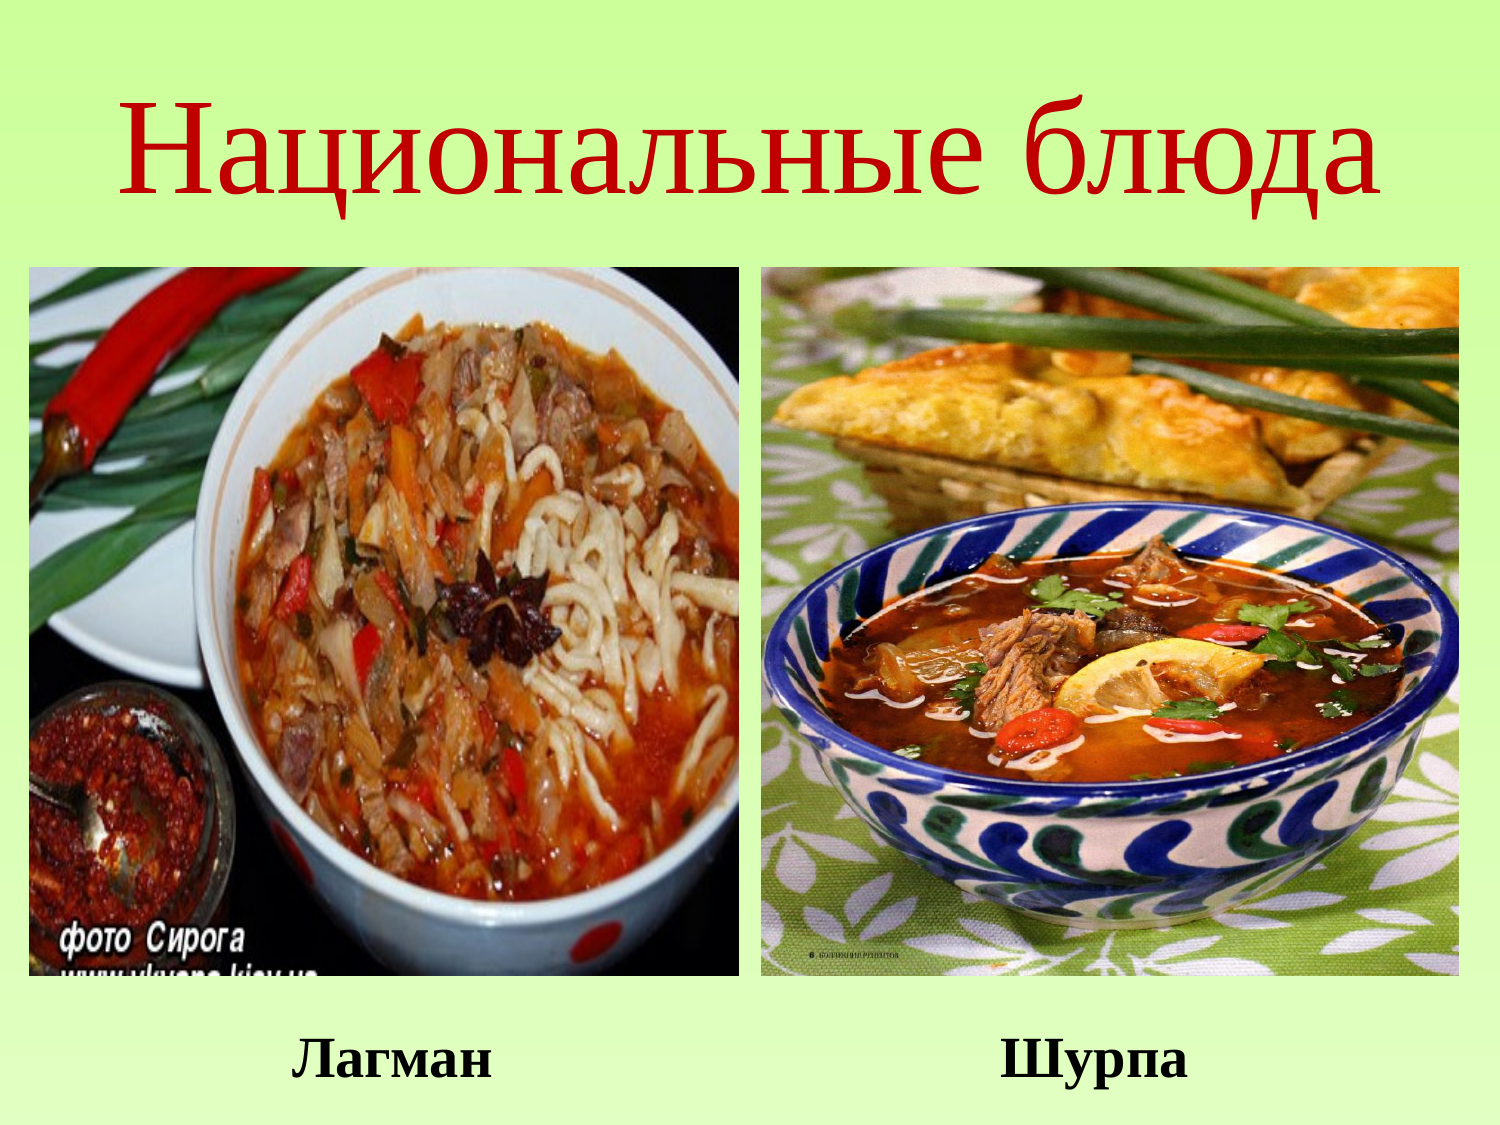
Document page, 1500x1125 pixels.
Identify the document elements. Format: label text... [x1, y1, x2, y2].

picture [29, 266, 739, 977]
title Национальные блюда [75, 45, 1425, 233]
picture [761, 266, 1460, 977]
text_box Лагман [277, 1011, 538, 1097]
text_box Шурпа [986, 1011, 1341, 1097]
